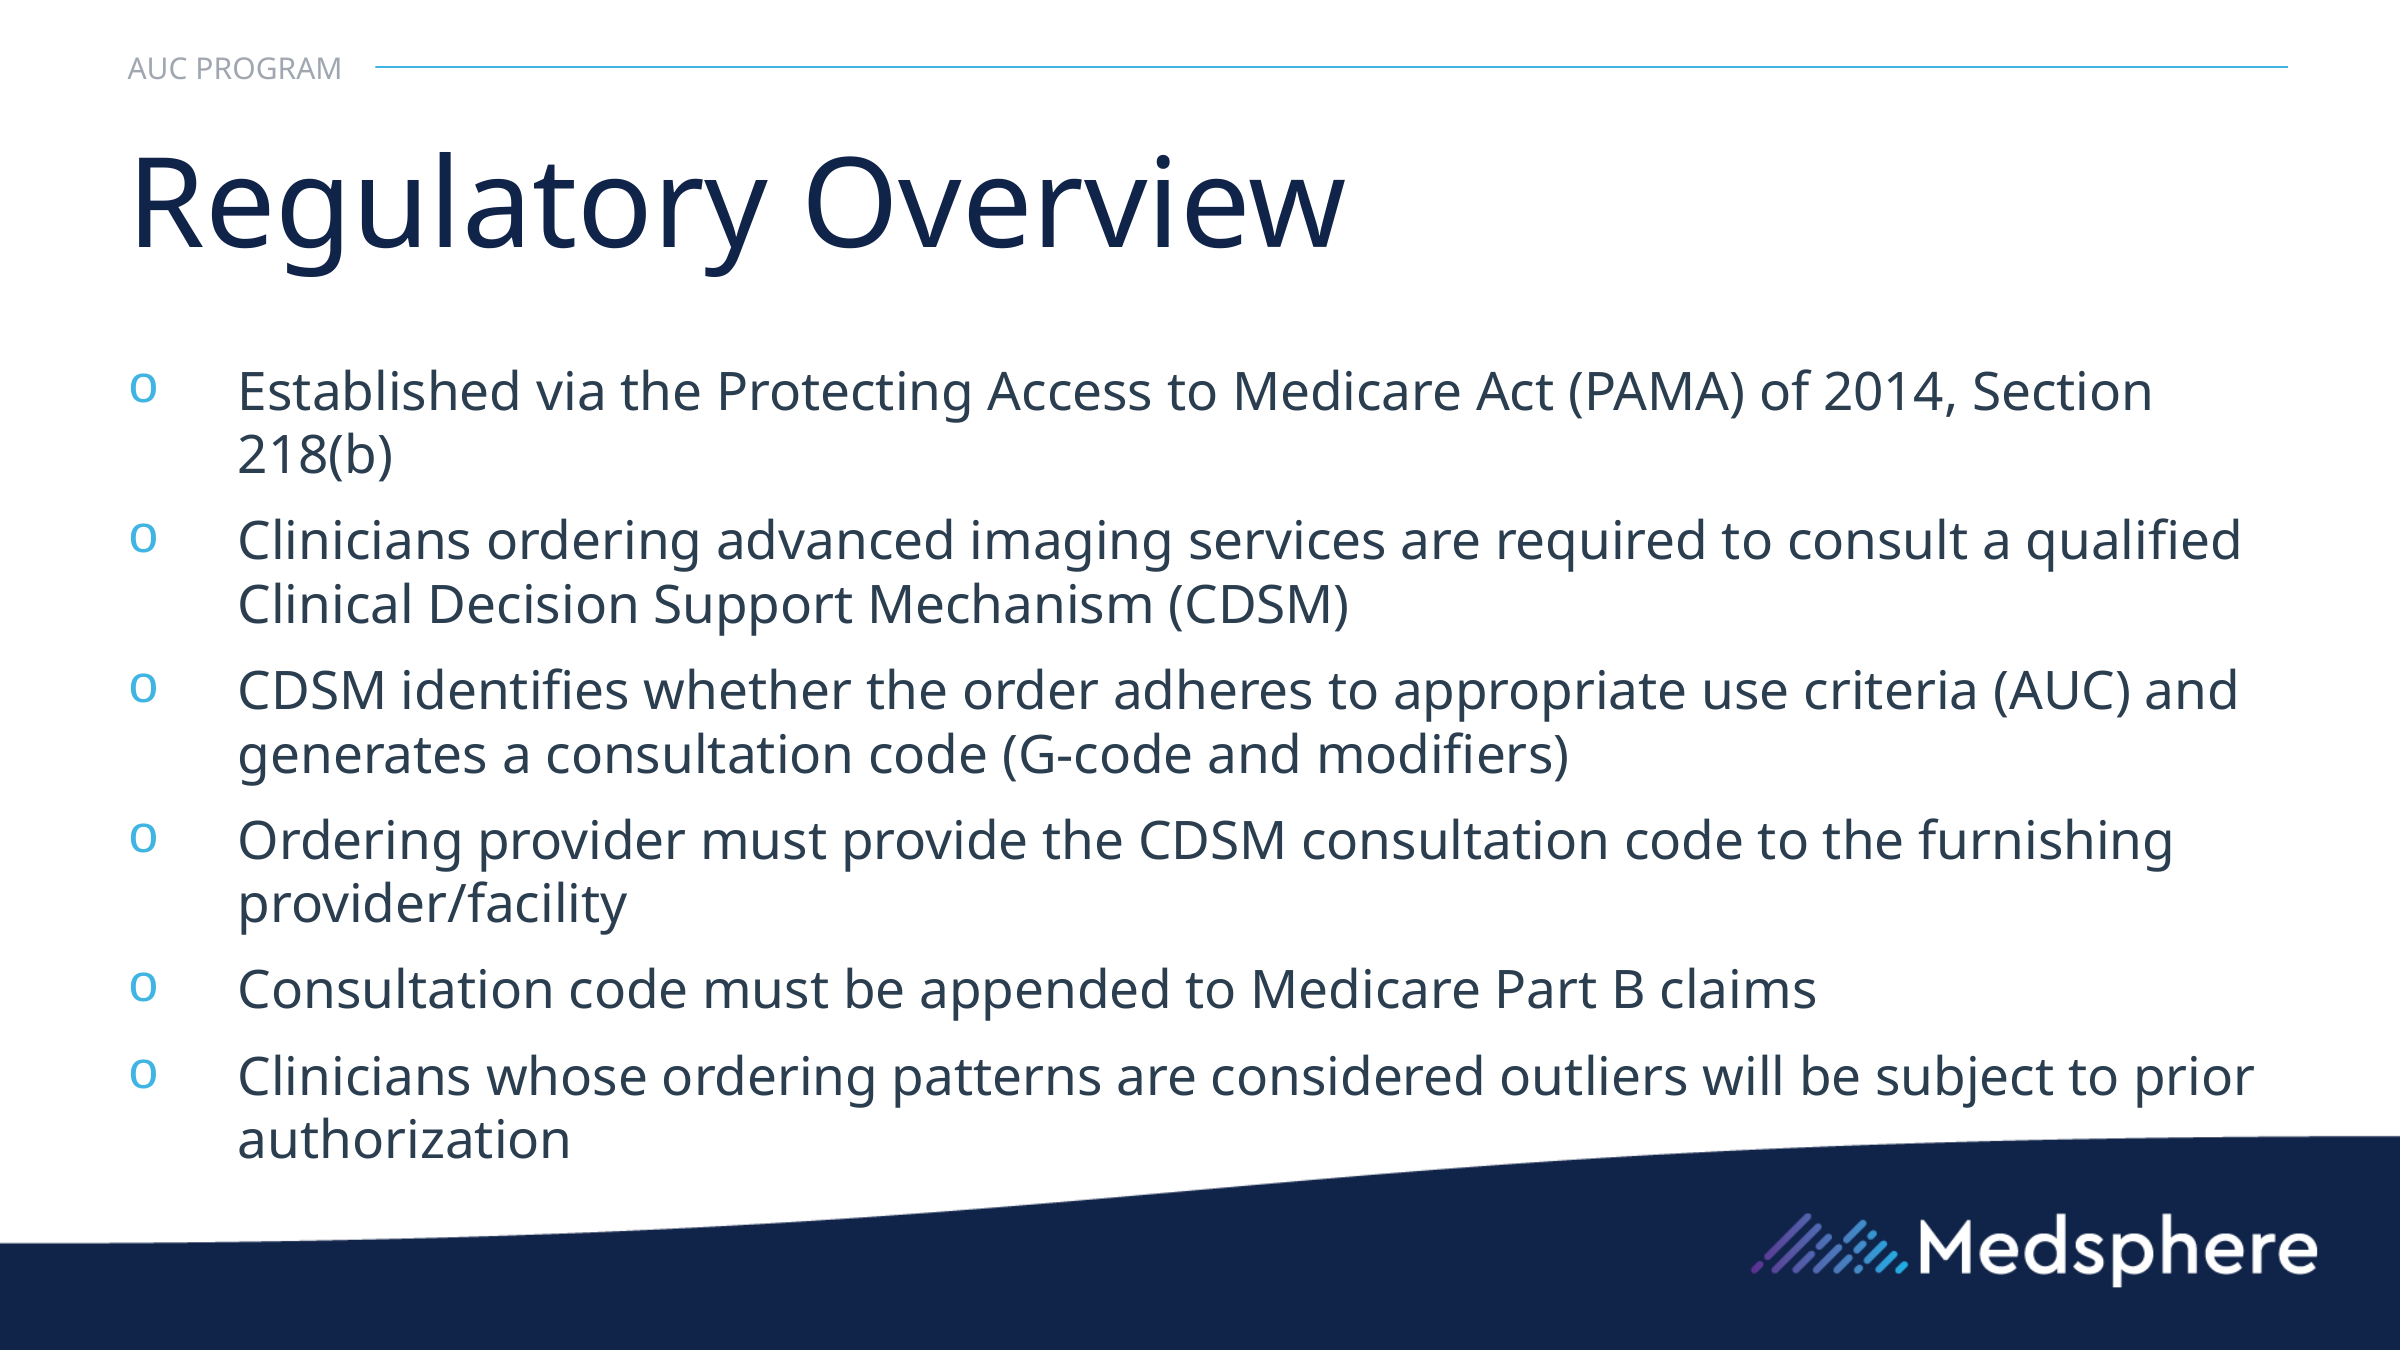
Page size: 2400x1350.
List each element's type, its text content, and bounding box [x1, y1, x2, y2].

list Established via the Protecting Access to Medicare Act (PAMA) of 2014, Section 218(b) Clinicians ordering advanced imaging services are required to consult a qualified Clinical Decision Support Mechanism (CDSM) CDSM identifies whether the order adheres to appropriate use criteria (AUC) and generates a consultation code (G-code and modifiers) Ordering provider must provide the CDSM consultation code to the furnishing provider/facility Consultation code must be appended to Medicare Part B claims Clinicians whose ordering patterns are considered outliers will be subject to prior authorization [112, 349, 2288, 1182]
footer AUC PROGRAM [112, 41, 376, 93]
picture [0, 0, 2400, 1350]
title Regulatory Overview [112, 125, 2282, 270]
